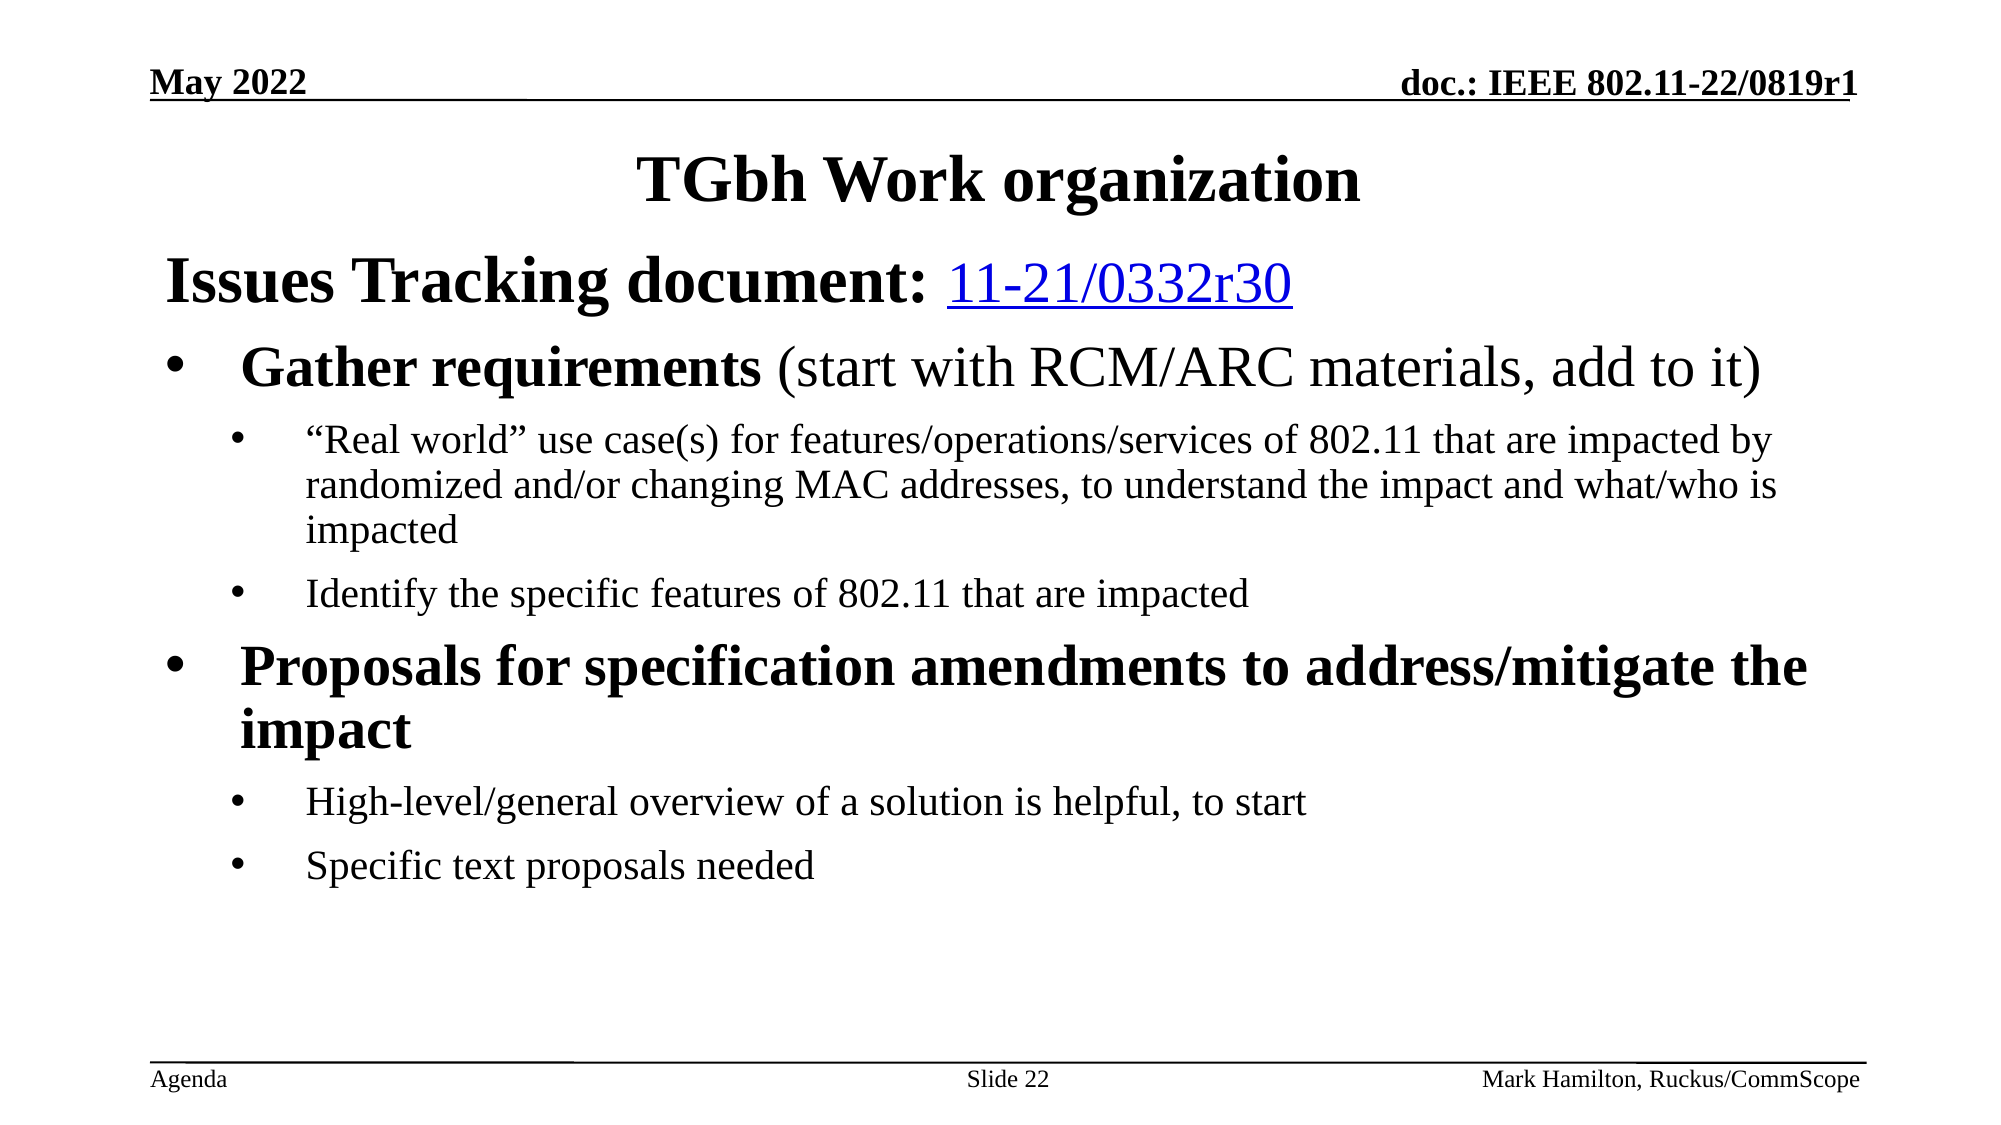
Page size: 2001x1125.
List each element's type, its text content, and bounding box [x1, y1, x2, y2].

list Issues Tracking document: 11-21/0332r30 Gather requirements (start with RCM/ARC materials, add to it) “Real world” use case(s) for features/operations/services of 802.11 that are impacted by randomized and/or changing MAC addresses, to understand the impact and what/who is impacted Identify the specific features of 802.11 that are impacted Proposals for specification amendments to address/mitigate the impact High-level/general overview of a solution is helpful, to start Specific text proposals needed [149, 237, 1850, 913]
title TGbh Work organization [149, 112, 1850, 237]
slide_number Slide 22 [950, 1061, 1067, 1123]
